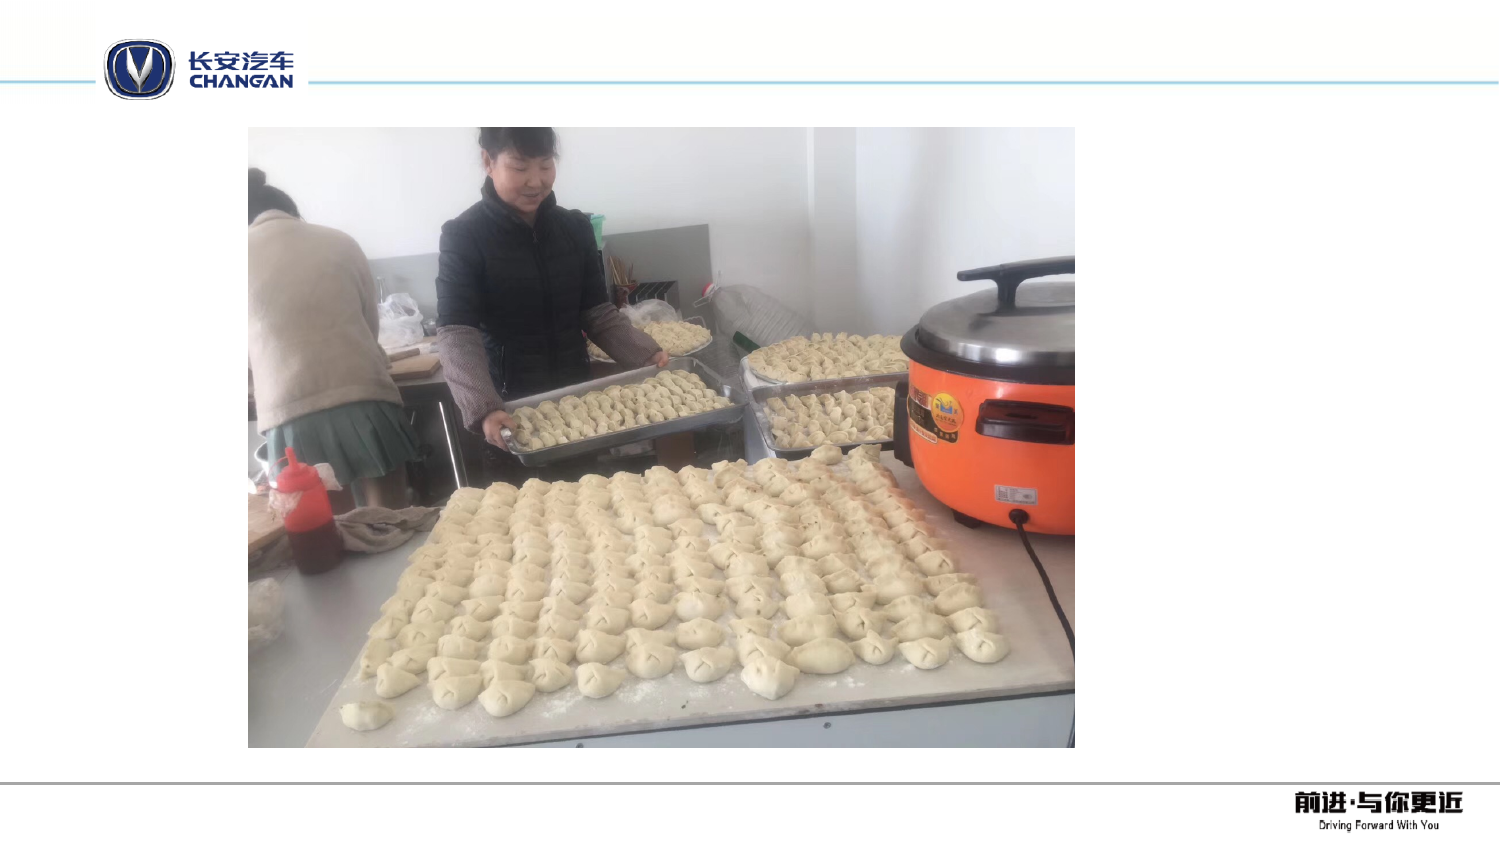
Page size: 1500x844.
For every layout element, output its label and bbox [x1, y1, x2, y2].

picture [0, 1, 1499, 111]
picture [1281, 780, 1471, 843]
picture [248, 127, 1076, 749]
